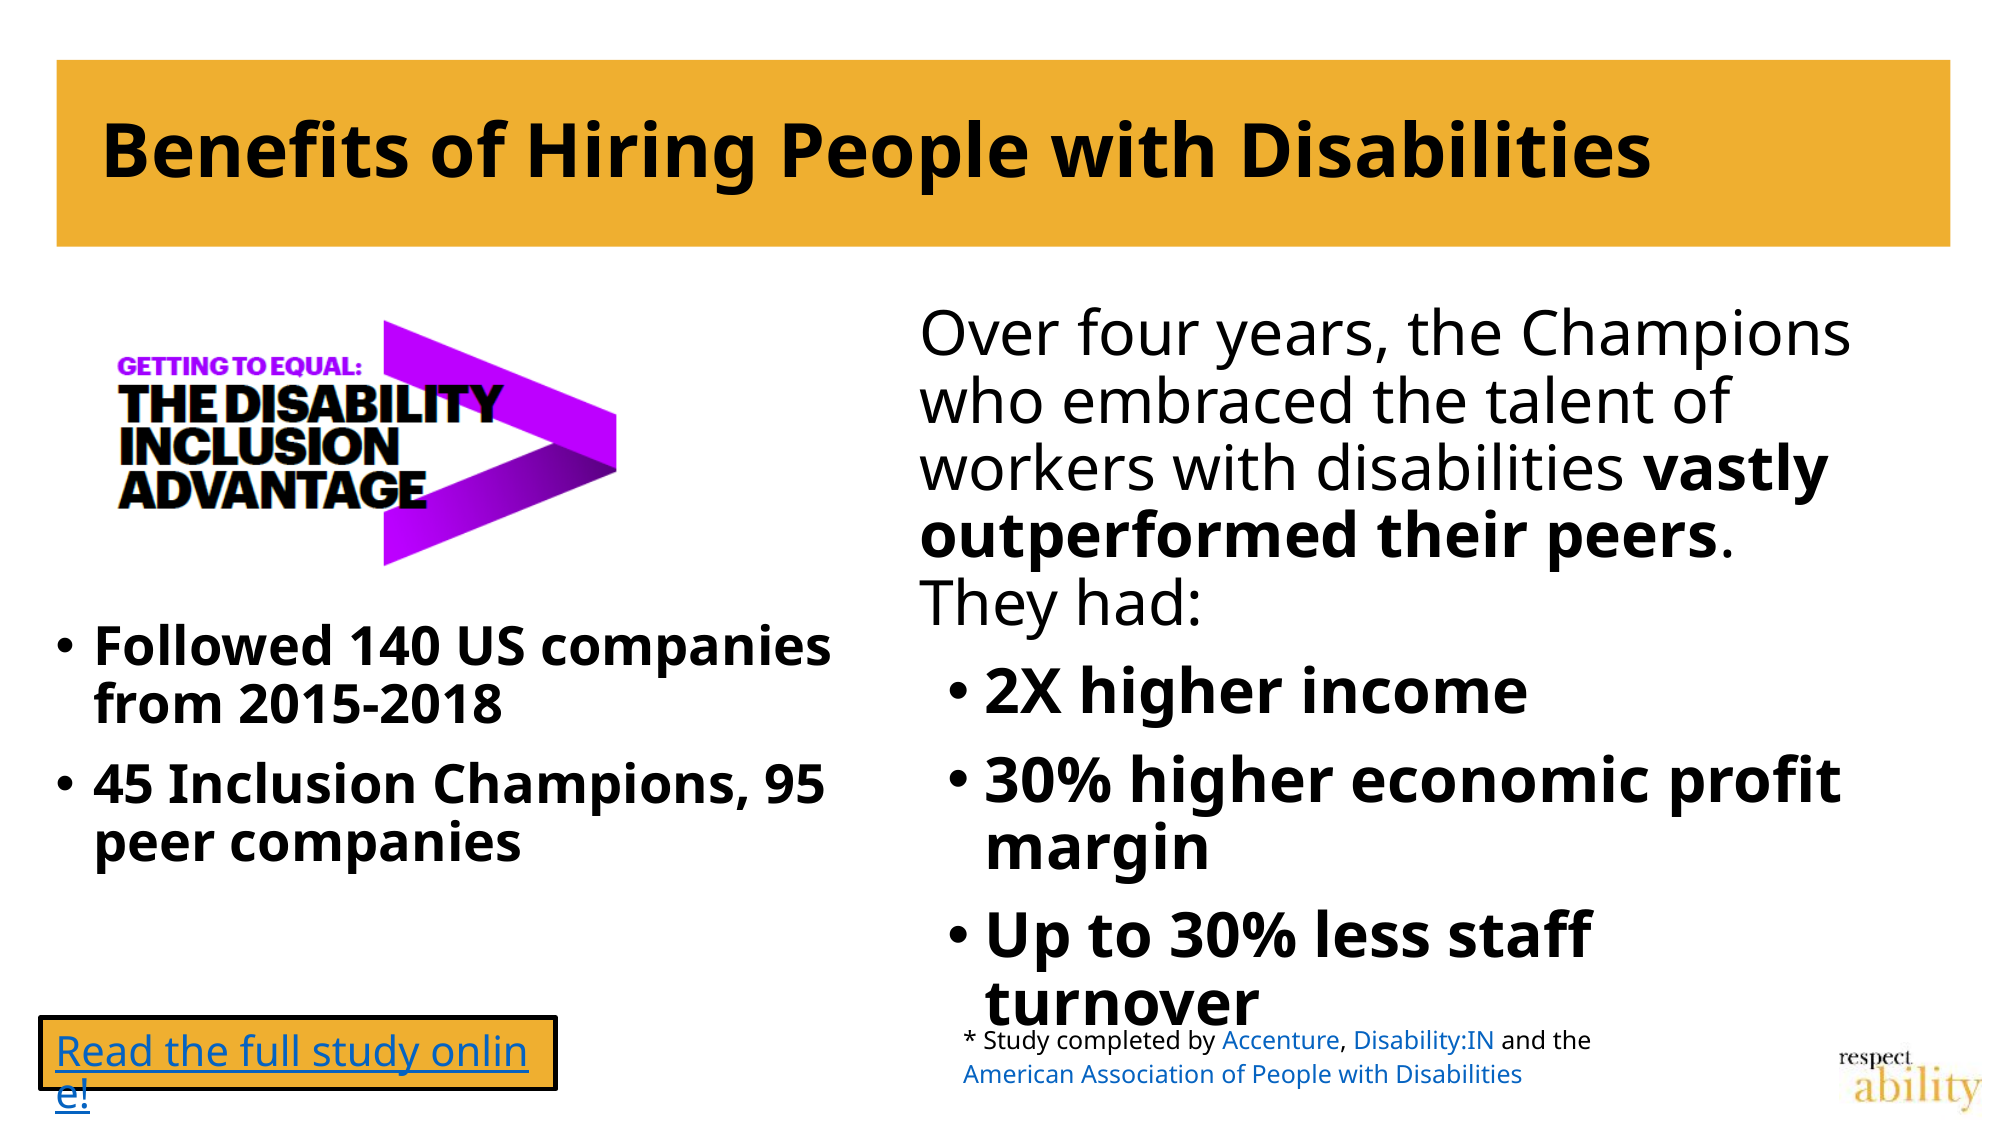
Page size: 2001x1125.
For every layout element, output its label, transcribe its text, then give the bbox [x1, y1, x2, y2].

picture [1839, 1042, 1982, 1120]
text_box * Study completed by Accenture, Disability:IN and the American Association of People with Disabilities [948, 1016, 1698, 1100]
text_box Over four years, the Champions who embraced the talent of workers with disabilities vastly outperformed their peers. They had: 2X higher income 30% higher economic profit margin Up to 30% less staff turnover [904, 294, 1885, 1017]
picture [115, 294, 631, 590]
title Benefits of Hiring People with Disabilities [85, 59, 1811, 247]
list Followed 140 US companies from 2015-2018 45 Inclusion Champions, 95 peer companies [40, 611, 905, 1125]
text_box Read the full study online! [40, 1017, 556, 1090]
